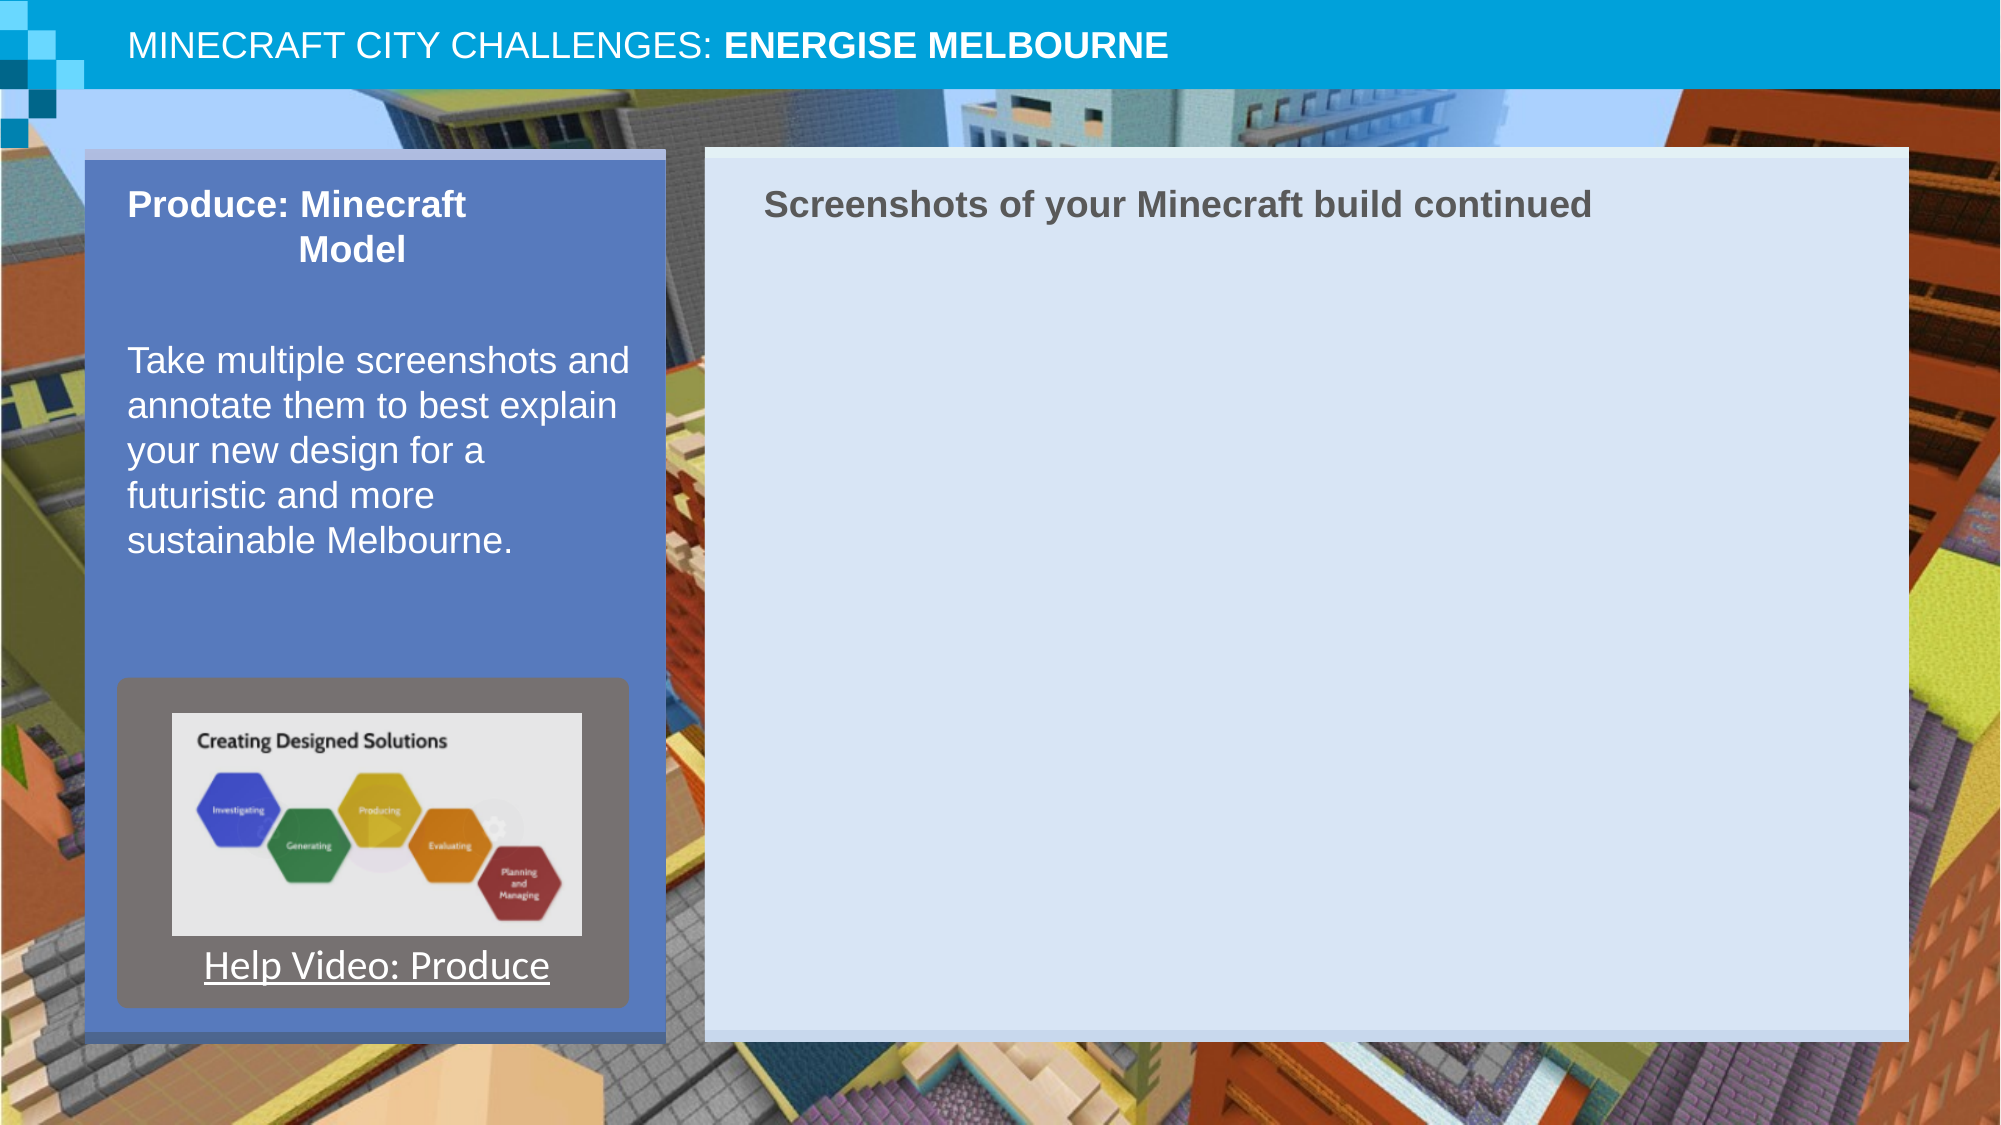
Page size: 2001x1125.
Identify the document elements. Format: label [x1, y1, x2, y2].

text_box [0, 0, 2000, 1044]
picture [0, 90, 2001, 1125]
